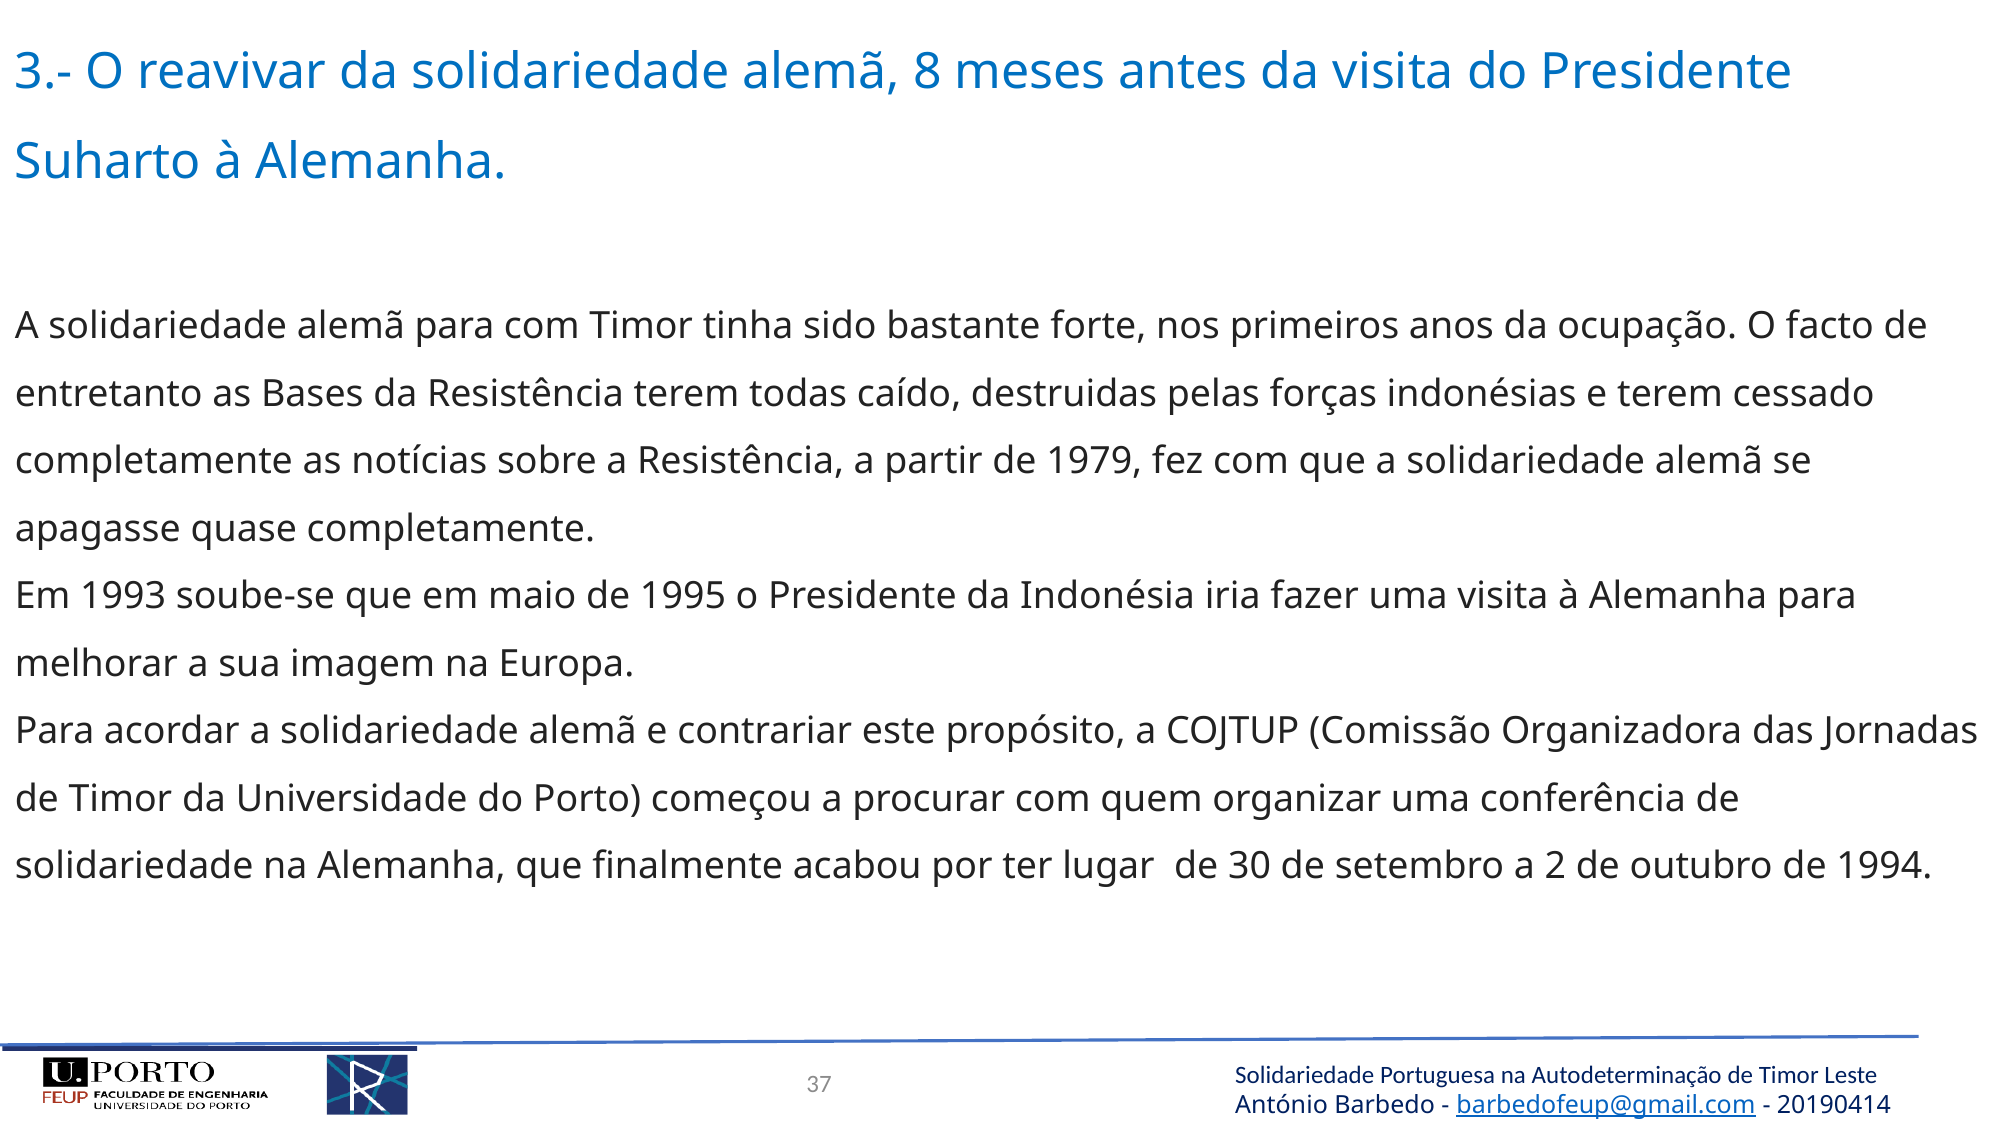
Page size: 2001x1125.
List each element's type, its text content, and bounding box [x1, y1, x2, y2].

footer 37 [755, 1040, 883, 1125]
text_box 3.- O reavivar da solidariedade alemã, 8 meses antes da visita do Presidente Suharto à Alemanha. A solidariedade alemã para com Timor tinha sido bastante forte, nos primeiros anos da ocupação. O facto de entretanto as Bases da Resistência terem todas caído, destruidas pelas forças indonésias e terem cessado completamente as notícias sobre a Resistência, a partir de 1979, fez com que a solidariedade alemã se apagasse quase completamente. Em 1993 soube-se que em maio de 1995 o Presidente da Indonésia iria fazer uma visita à Alemanha para melhorar a sua imagem na Europa. Para acordar a solidariedade alemã e contrariar este propósito, a COJTUP (Comissão Organizadora das Jornadas de Timor da Universidade do Porto) começou a procurar com quem organizar uma conferência de solidariedade na Alemanha, que finalmente acabou por ter lugar de 30 de setembro a 2 de outubro de 1994. [0, 1, 2000, 894]
picture [2, 1046, 418, 1118]
